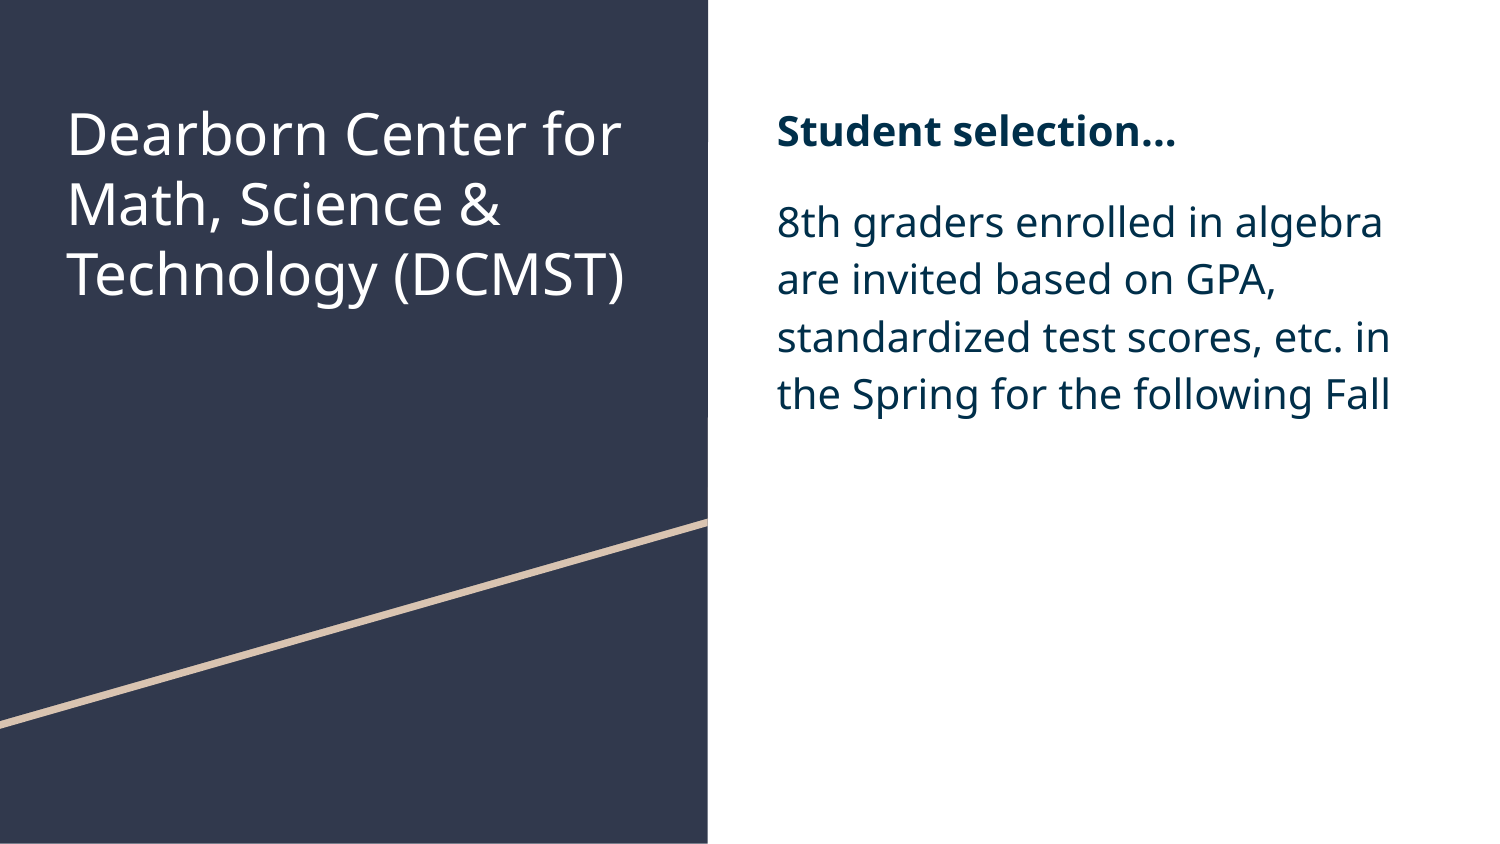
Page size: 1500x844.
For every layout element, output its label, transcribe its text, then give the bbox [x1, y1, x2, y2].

list Student selection... 8th graders enrolled in algebra are invited based on GPA, standardized test scores, etc. in the Spring for the following Fall [761, 82, 1446, 755]
title Dearborn Center for Math, Science & Technology (DCMST) [51, 82, 660, 494]
